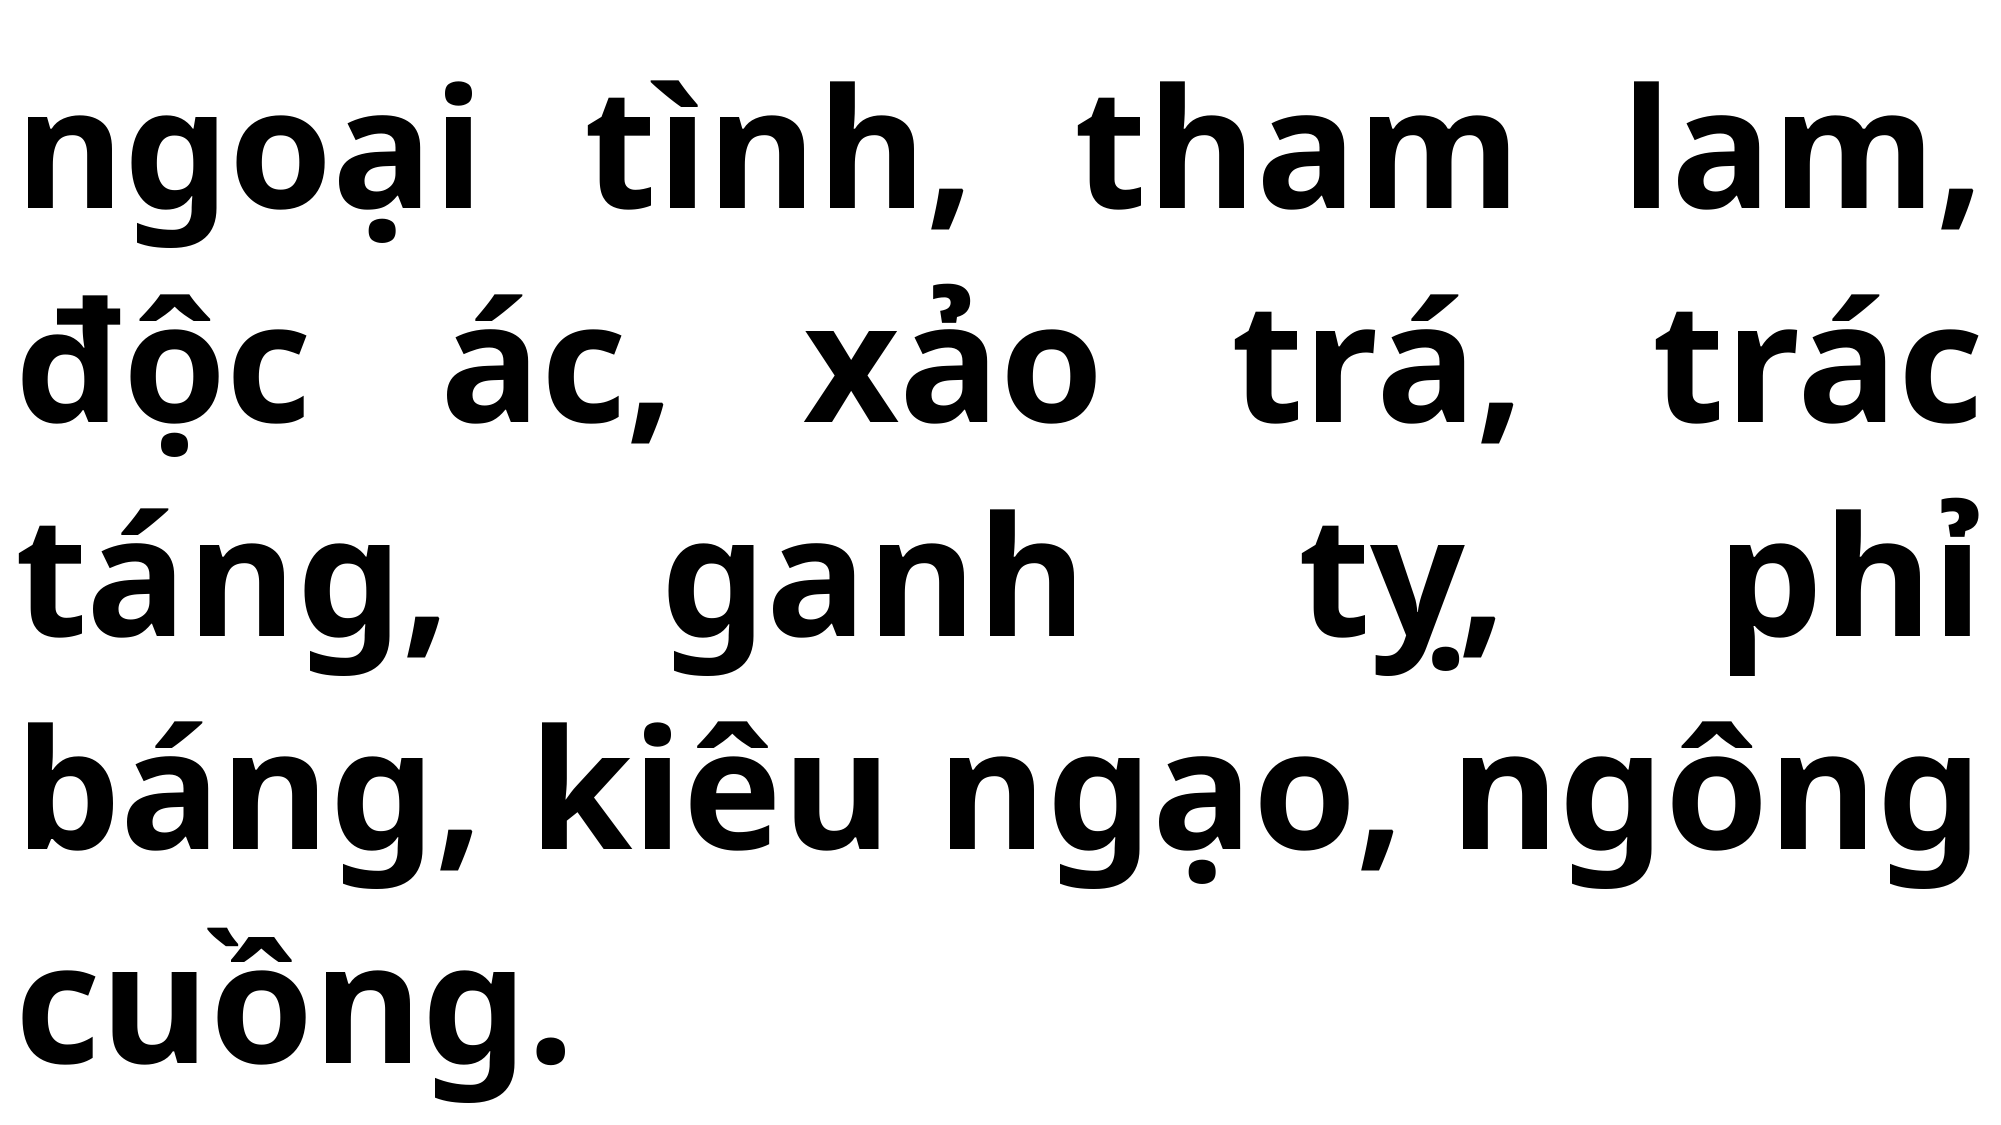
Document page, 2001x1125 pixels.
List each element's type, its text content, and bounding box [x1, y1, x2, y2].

title ngoại tình, tham lam, độc ác, xảo trá, trác táng, ganh tỵ, phỉ báng, kiêu ngạo, ngông cuồng. [0, 0, 2000, 1125]
